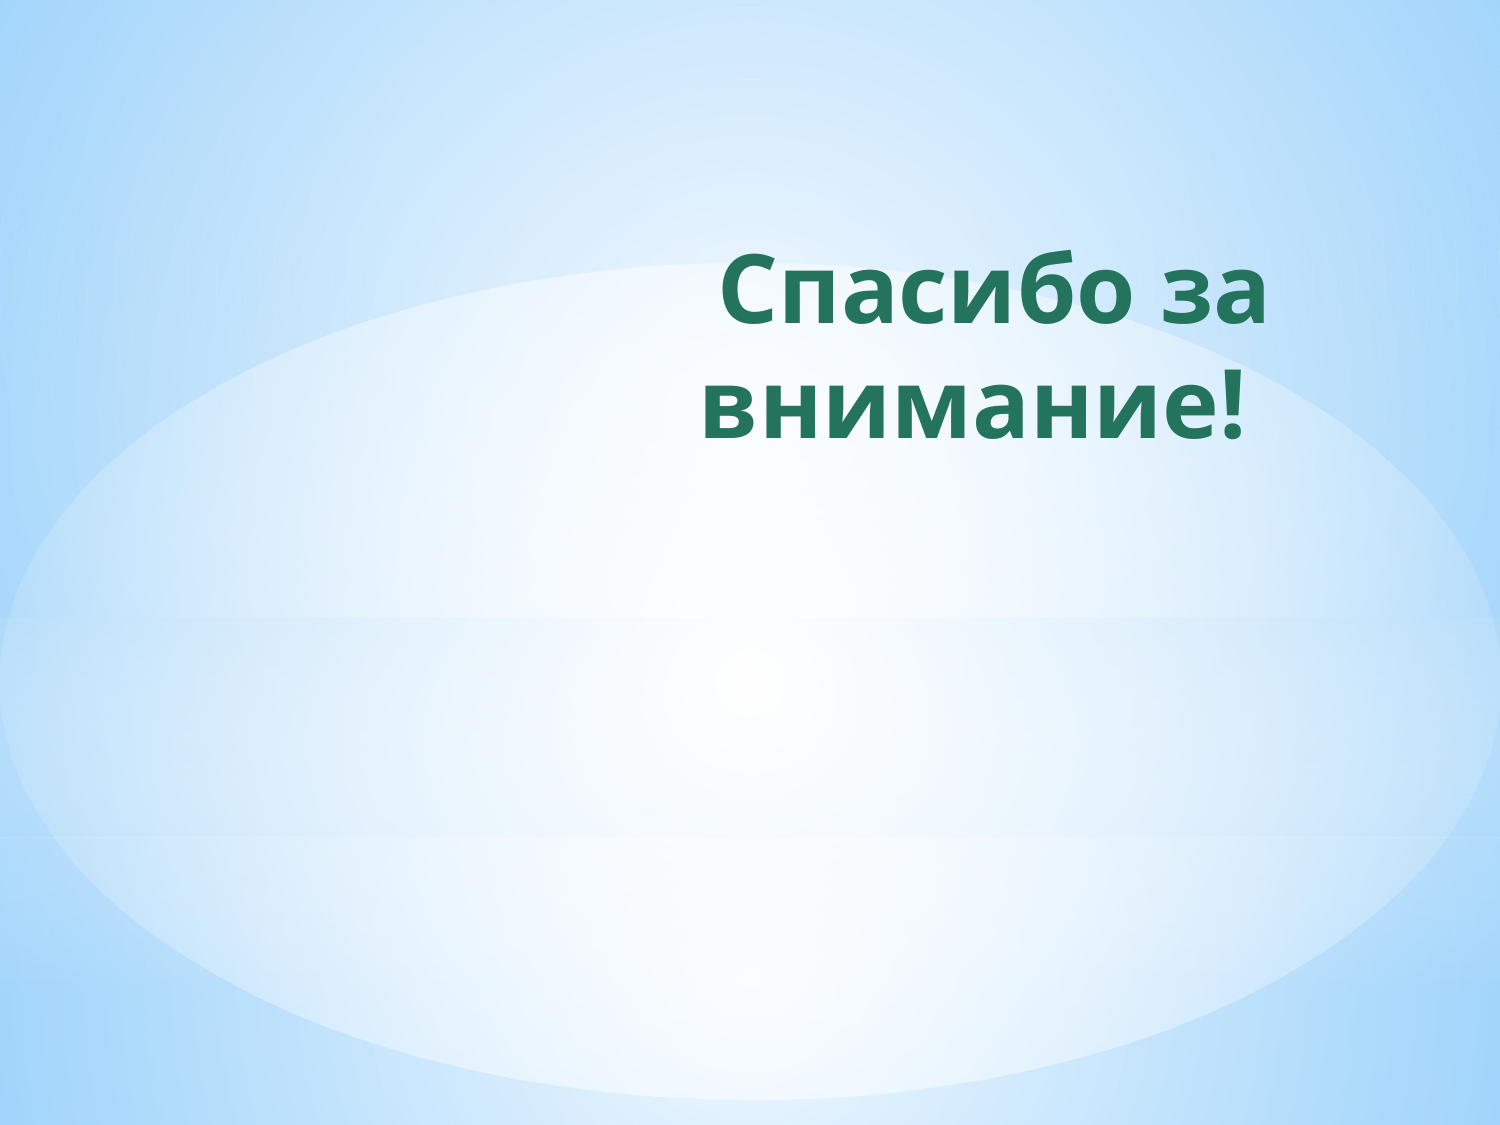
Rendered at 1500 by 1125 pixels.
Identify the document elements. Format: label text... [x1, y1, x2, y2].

title Спасибо за внимание! [218, 219, 1287, 492]
